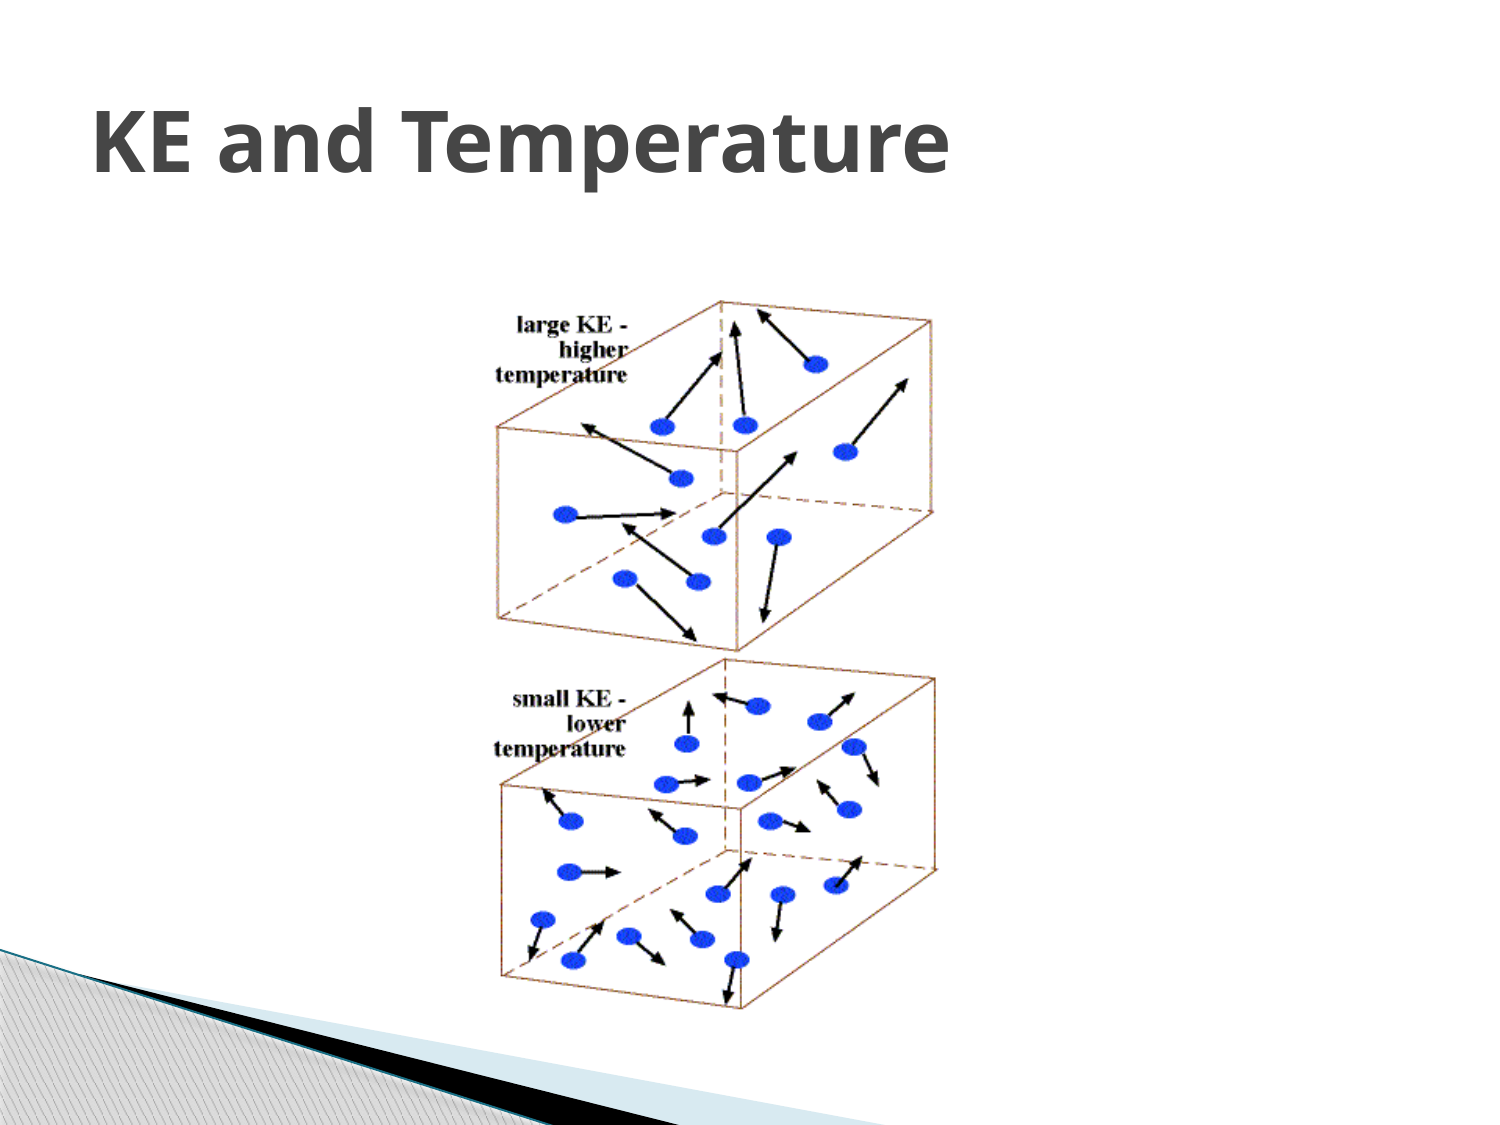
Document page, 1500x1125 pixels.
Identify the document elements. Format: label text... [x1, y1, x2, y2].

picture [487, 299, 940, 1012]
title KE and Temperature [75, 45, 1425, 233]
